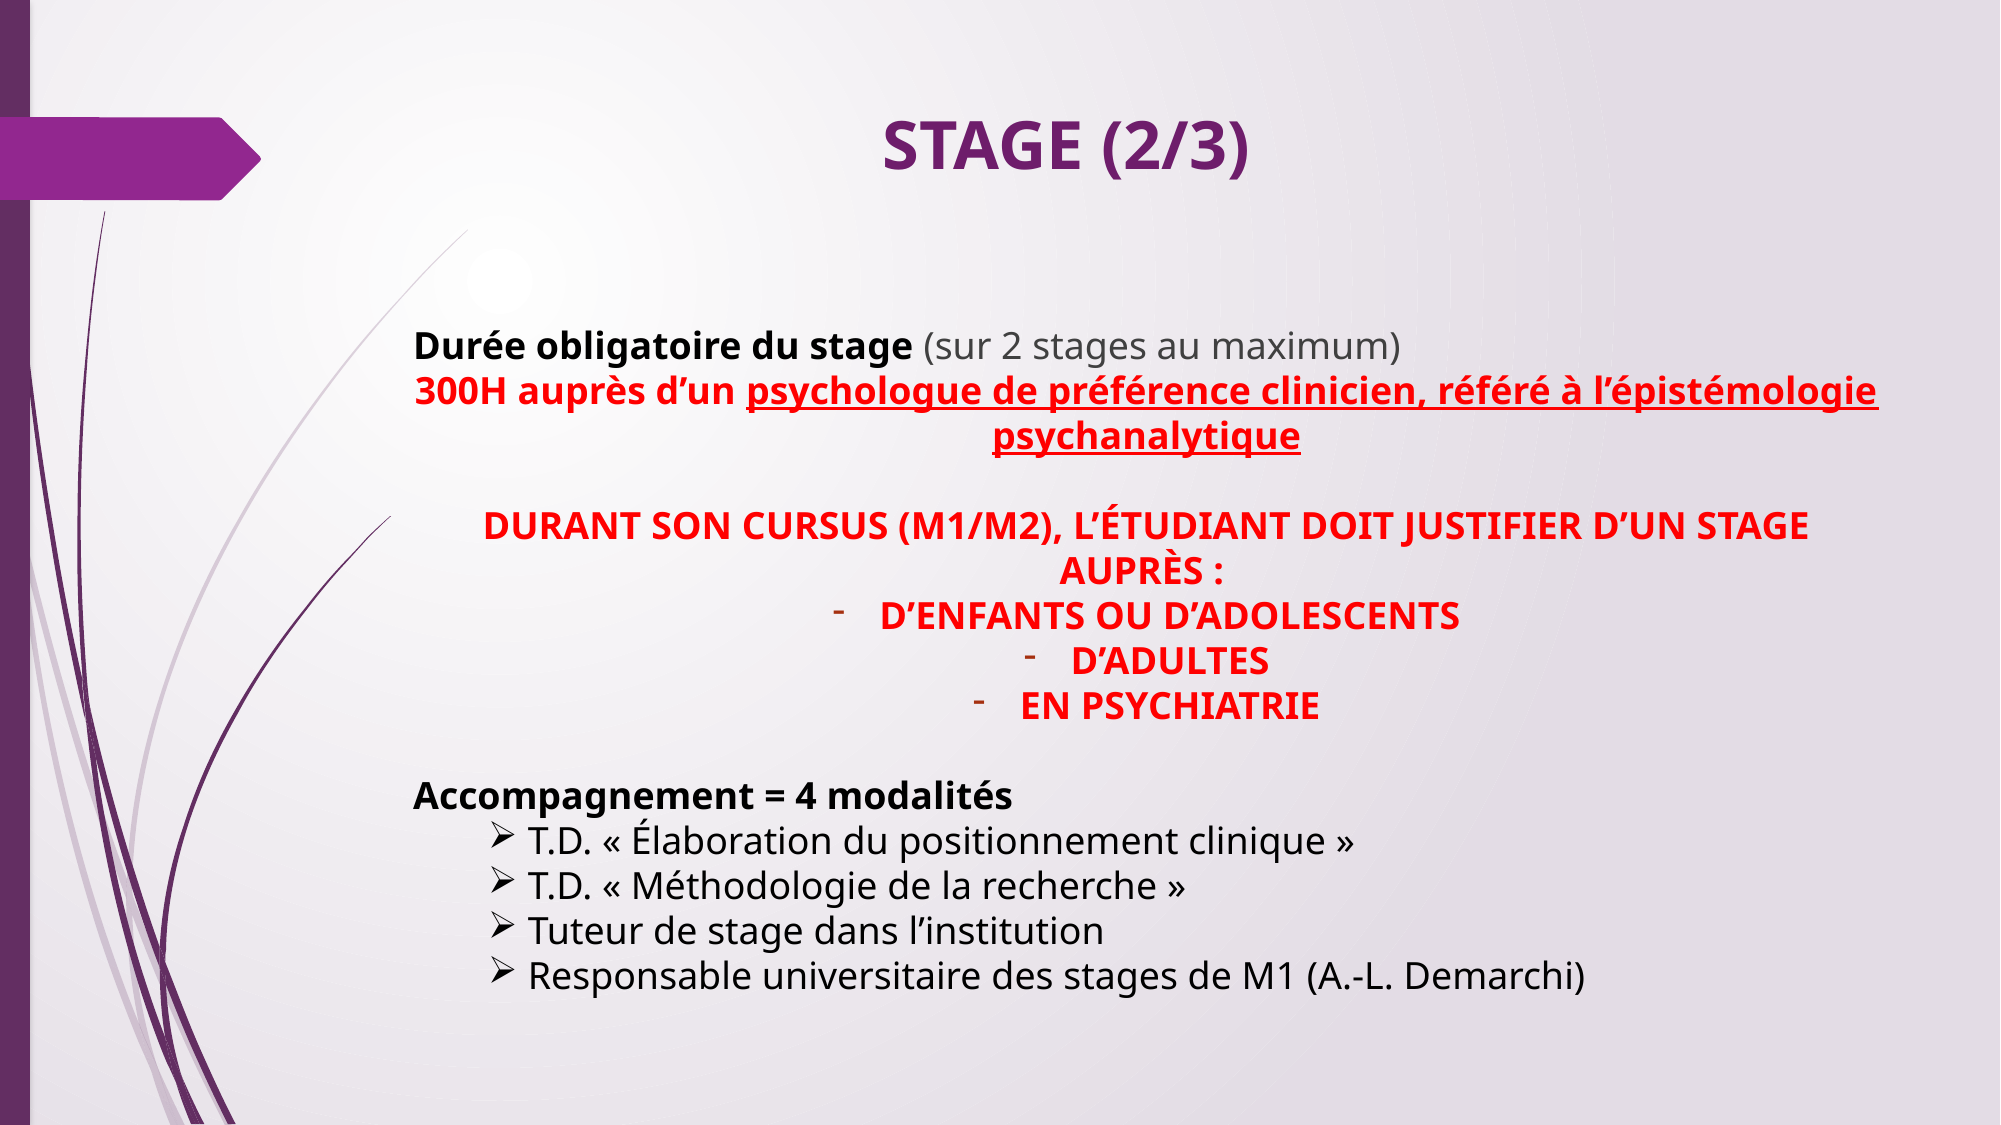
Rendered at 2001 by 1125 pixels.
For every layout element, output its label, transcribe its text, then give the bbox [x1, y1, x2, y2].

text_box Durée obligatoire du stage (sur 2 stages au maximum) 300H auprès d’un psychologue de préférence clinicien, référé à l’épistémologie psychanalytique DURANT SON CURSUS (M1/M2), L’ÉTUDIANT DOIT JUSTIFIER D’UN STAGE AUPRÈS : D’ENFANTS OU D’ADOLESCENTS D’ADULTES EN PSYCHIATRIE Accompagnement = 4 modalités T.D. « Élaboration du positionnement clinique » T.D. « Méthodologie de la recherche » Tuteur de stage dans l’institution Responsable universitaire des stages de M1 (A.-L. Demarchi) [398, 269, 1896, 1115]
title STAGE (2/3) [270, 95, 1863, 197]
